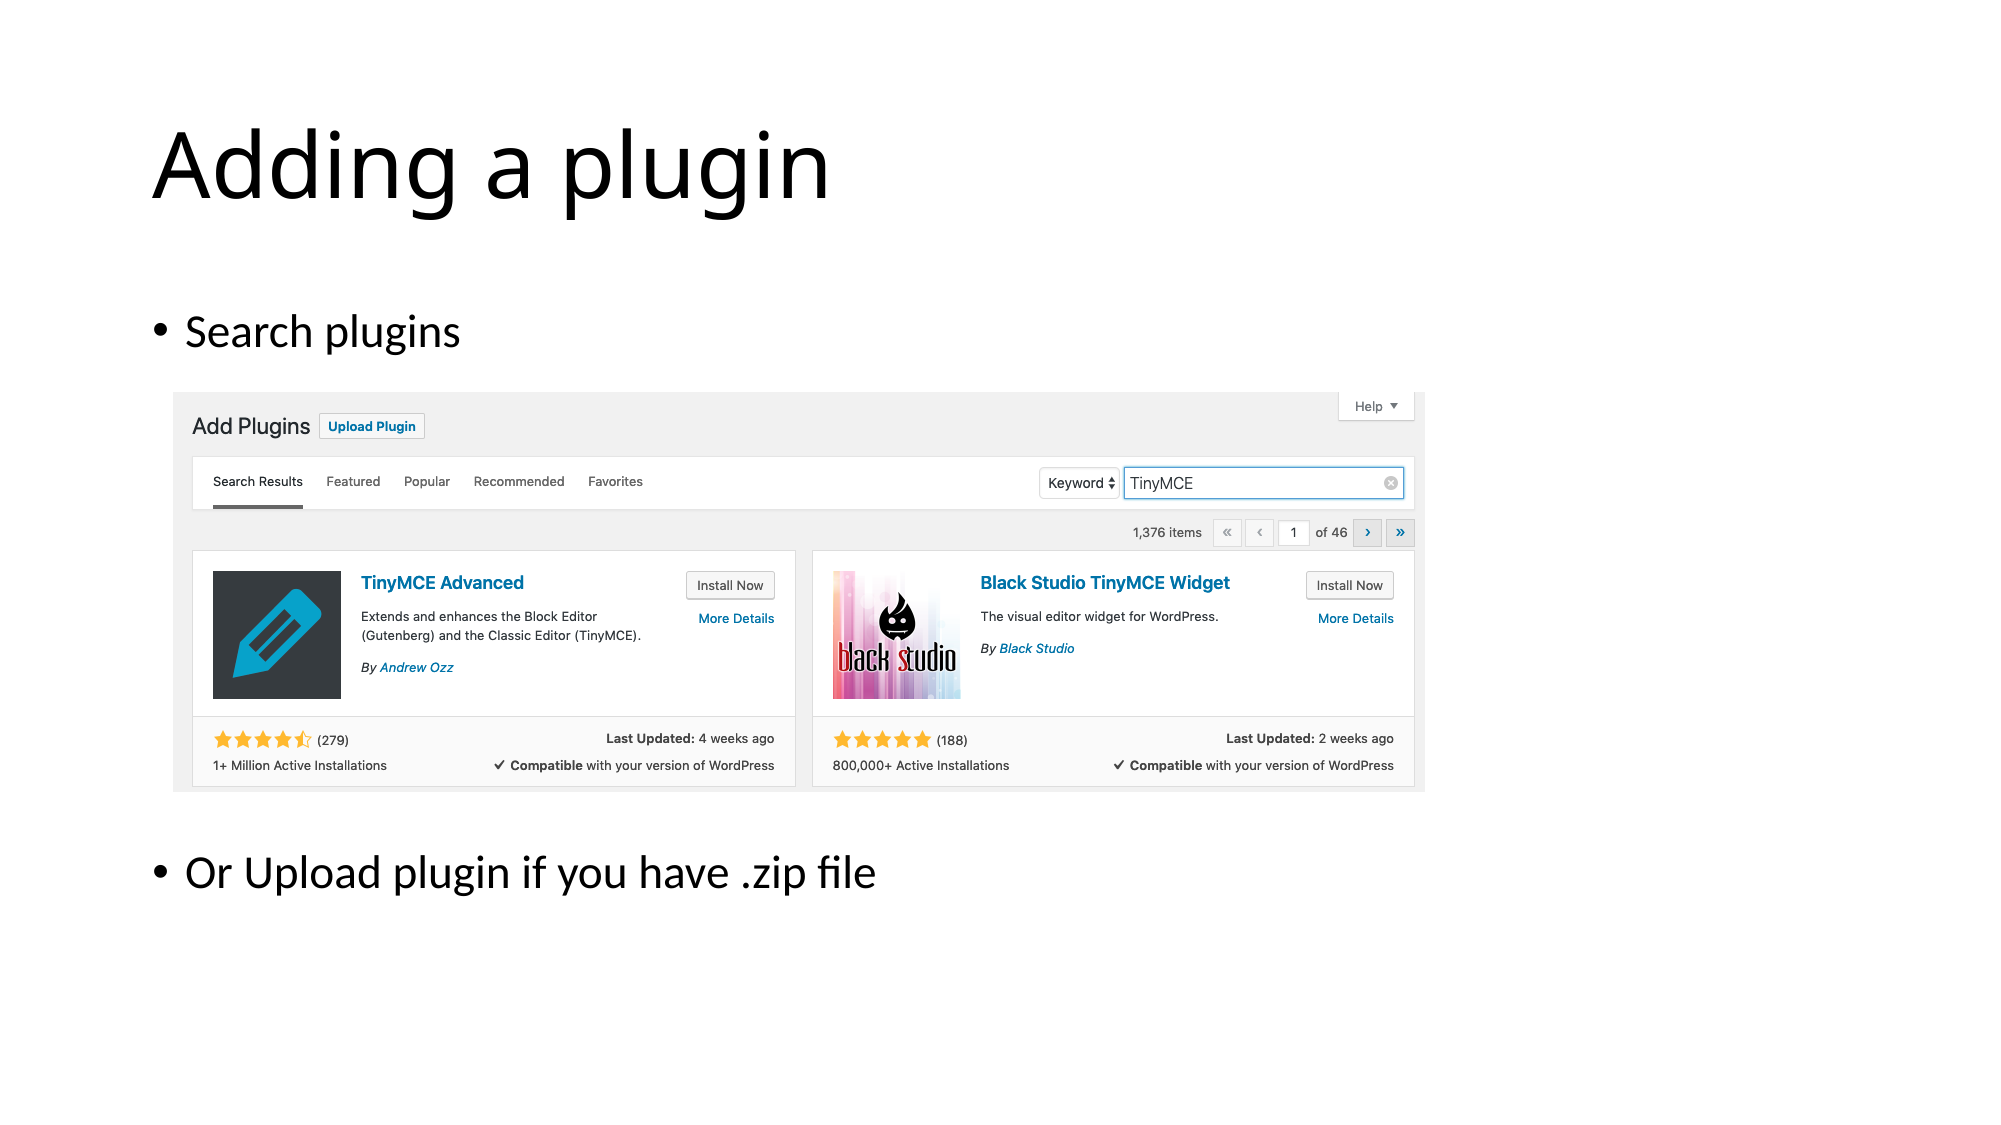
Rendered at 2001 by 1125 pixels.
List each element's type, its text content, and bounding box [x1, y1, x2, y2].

list Search plugins Or Upload plugin if you have .zip file [137, 299, 1863, 1014]
picture [173, 392, 1425, 792]
title Adding a plugin [137, 59, 1863, 278]
